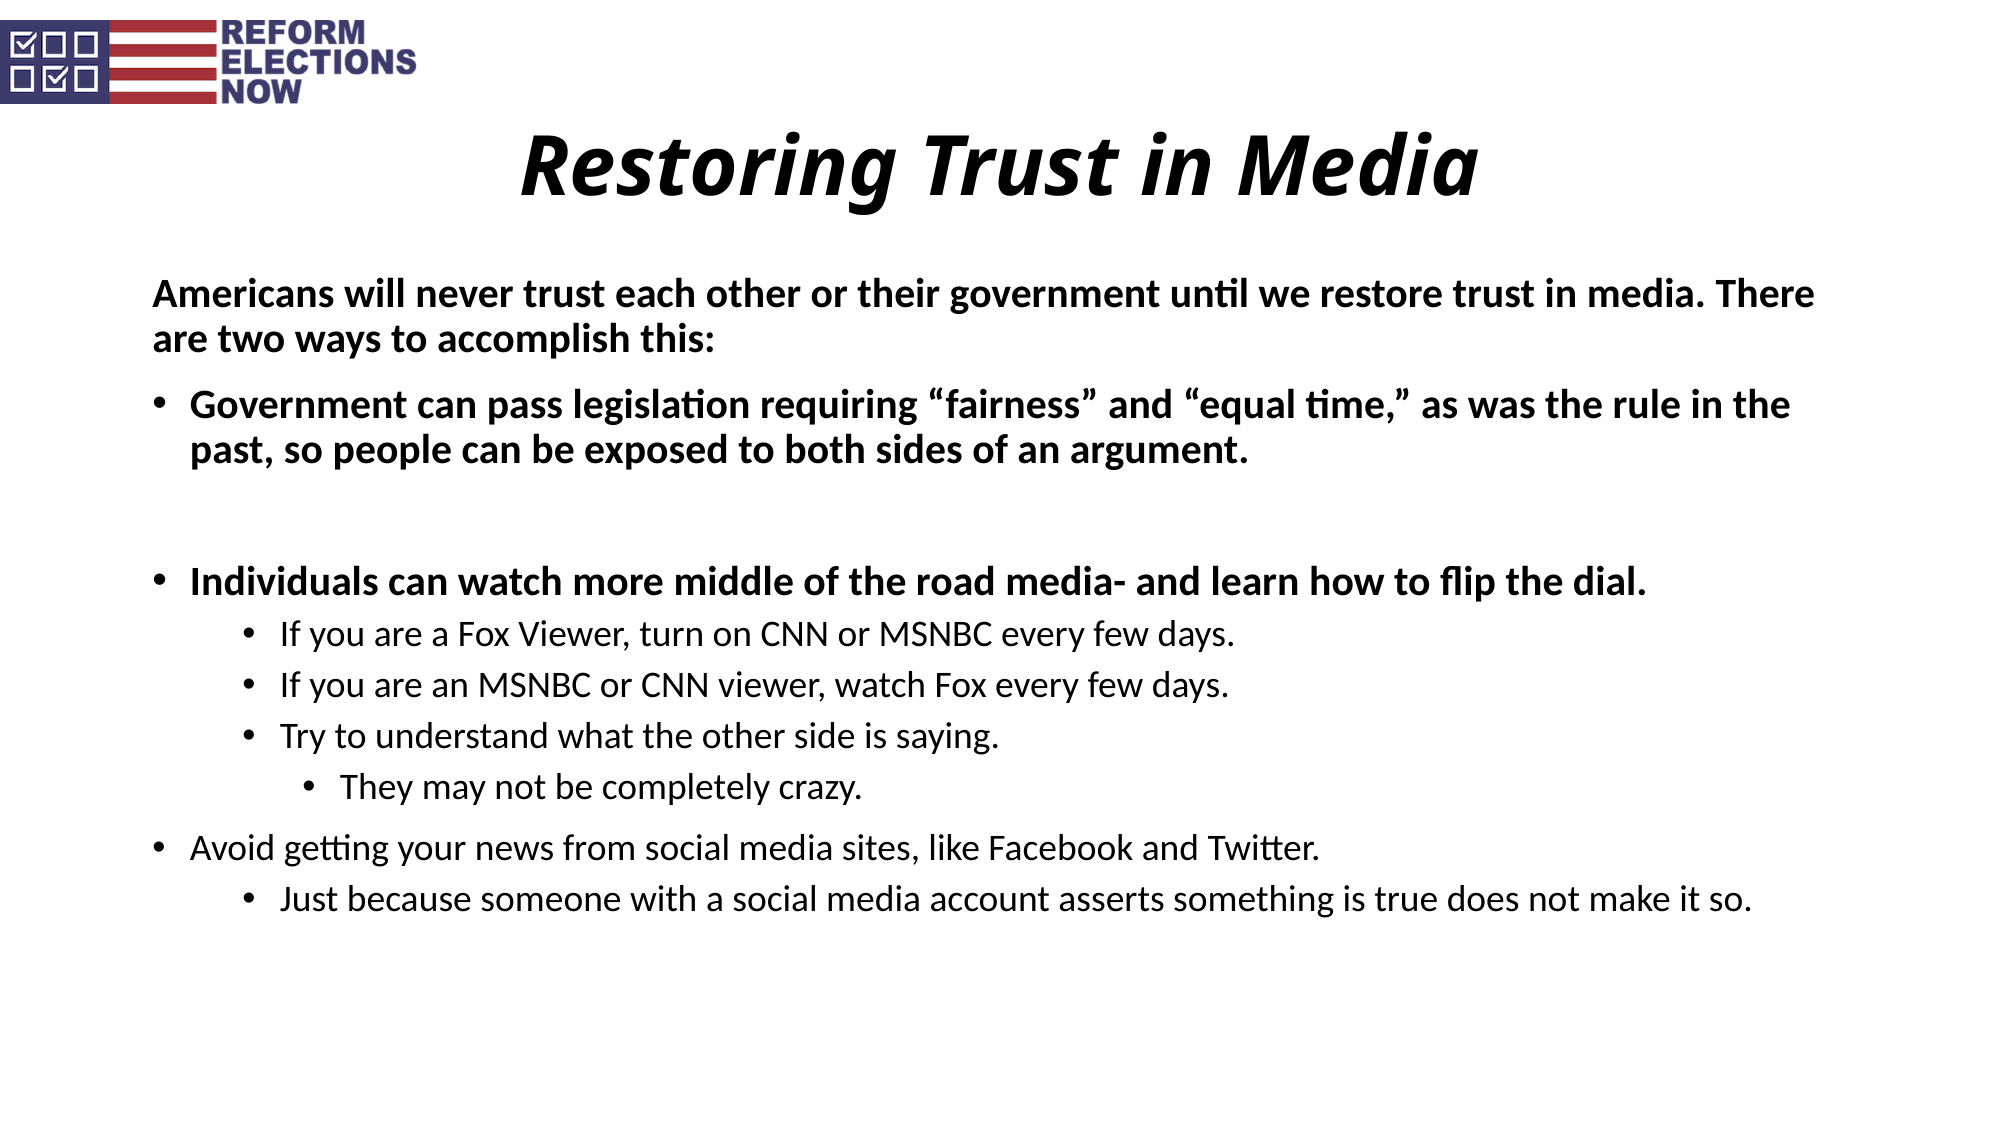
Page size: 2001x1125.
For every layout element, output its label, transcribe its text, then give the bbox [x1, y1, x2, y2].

list Americans will never trust each other or their government until we restore trust in media. There are two ways to accomplish this: Government can pass legislation requiring “fairness” and “equal time,” as was the rule in the past, so people can be exposed to both sides of an argument. Individuals can watch more middle of the road media- and learn how to flip the dial. If you are a Fox Viewer, turn on CNN or MSNBC every few days. If you are an MSNBC or CNN viewer, watch Fox every few days. Try to understand what the other side is saying. They may not be completely crazy. Avoid getting your news from social media sites, like Facebook and Twitter. Just because someone with a social media account asserts something is true does not make it so. [137, 263, 1863, 1014]
title Restoring Trust in Media [137, 59, 1863, 263]
picture [0, 19, 417, 104]
